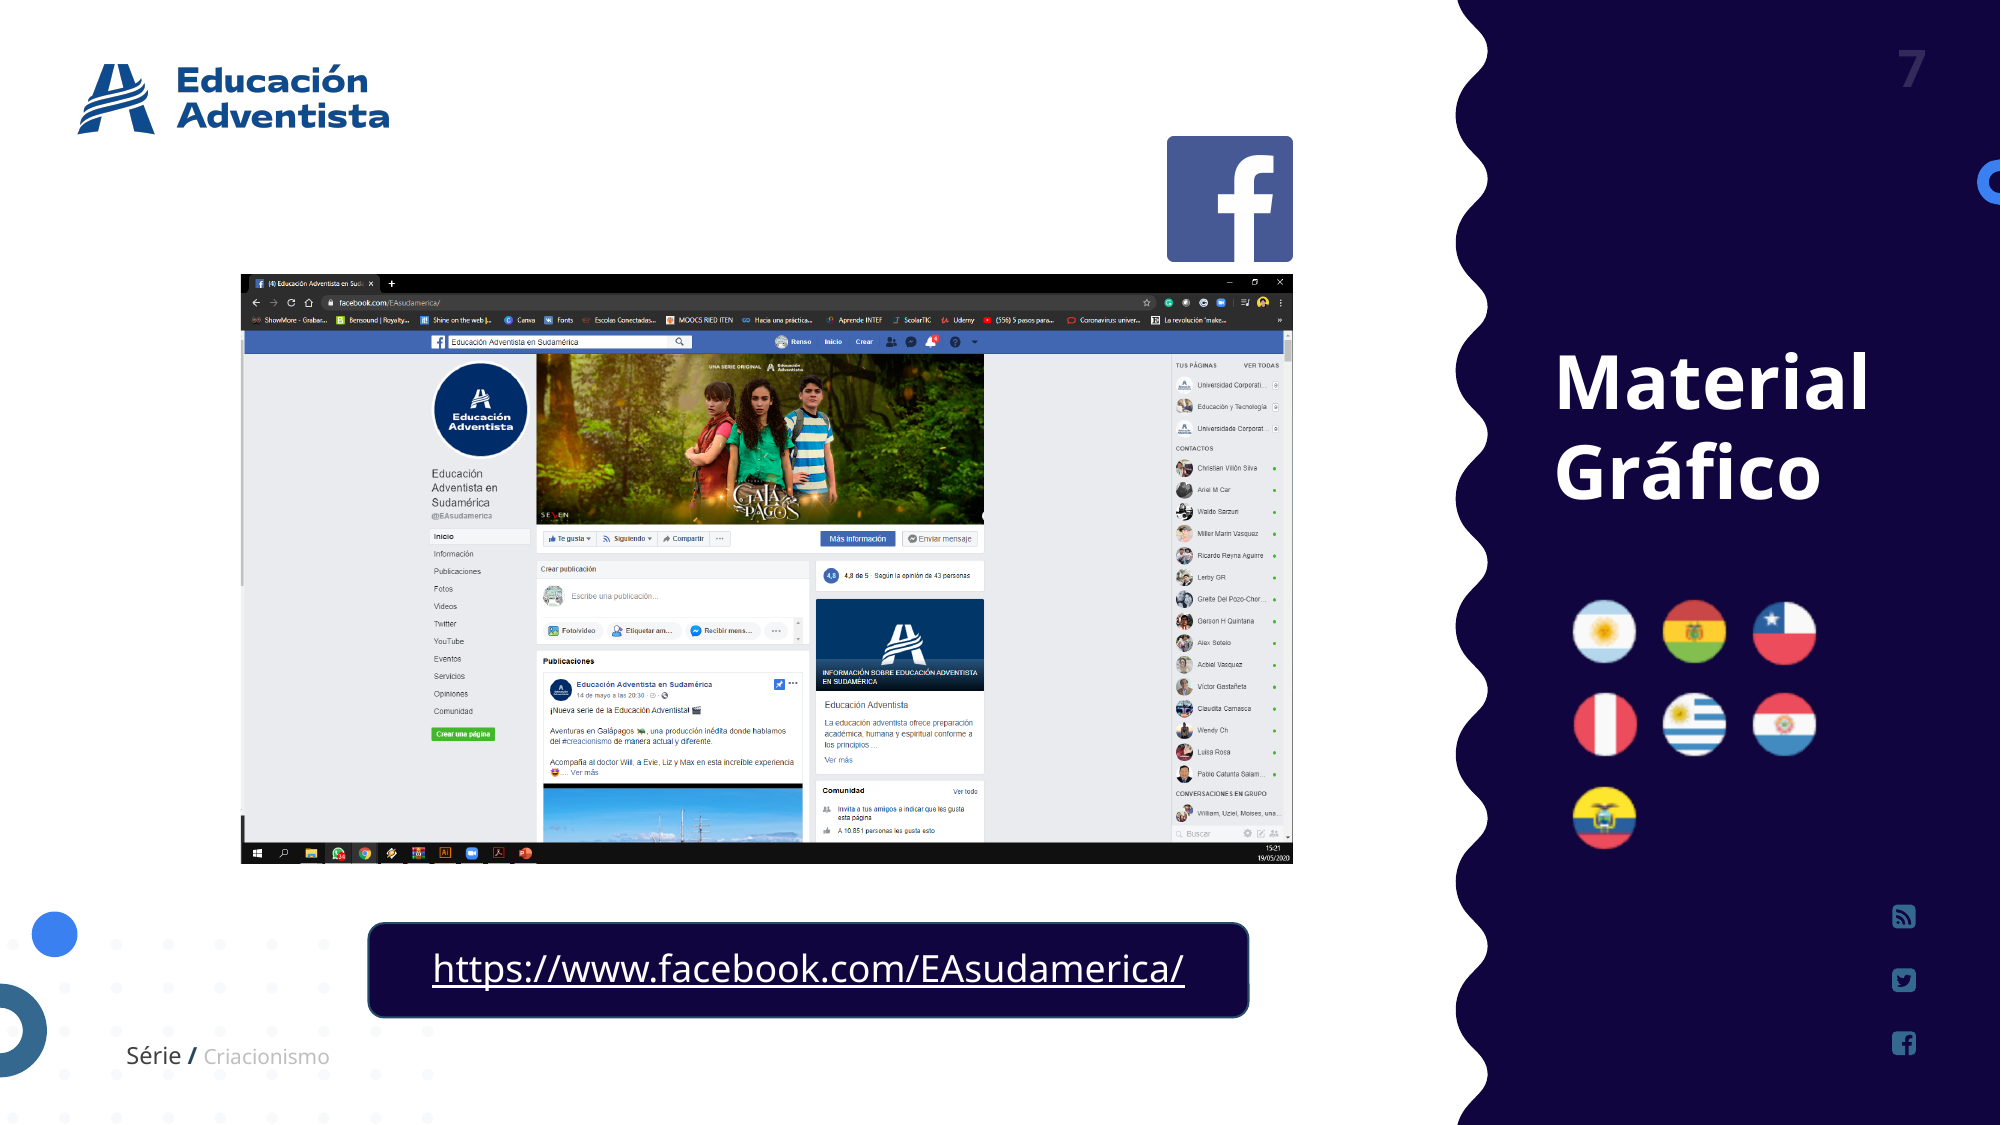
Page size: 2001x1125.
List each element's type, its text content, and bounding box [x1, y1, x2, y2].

picture [240, 273, 1293, 864]
picture [1661, 598, 1729, 666]
picture [70, 24, 389, 175]
picture [1167, 136, 1293, 262]
text_box https://www.facebook.com/EAsudamerica/ [367, 922, 1250, 1019]
picture [1661, 691, 1729, 759]
picture [1572, 691, 1640, 759]
picture [1751, 600, 1819, 668]
picture [1571, 598, 1639, 666]
picture [1751, 691, 1819, 759]
picture [1571, 785, 1639, 852]
text_box Material Gráfico [1538, 327, 1927, 612]
